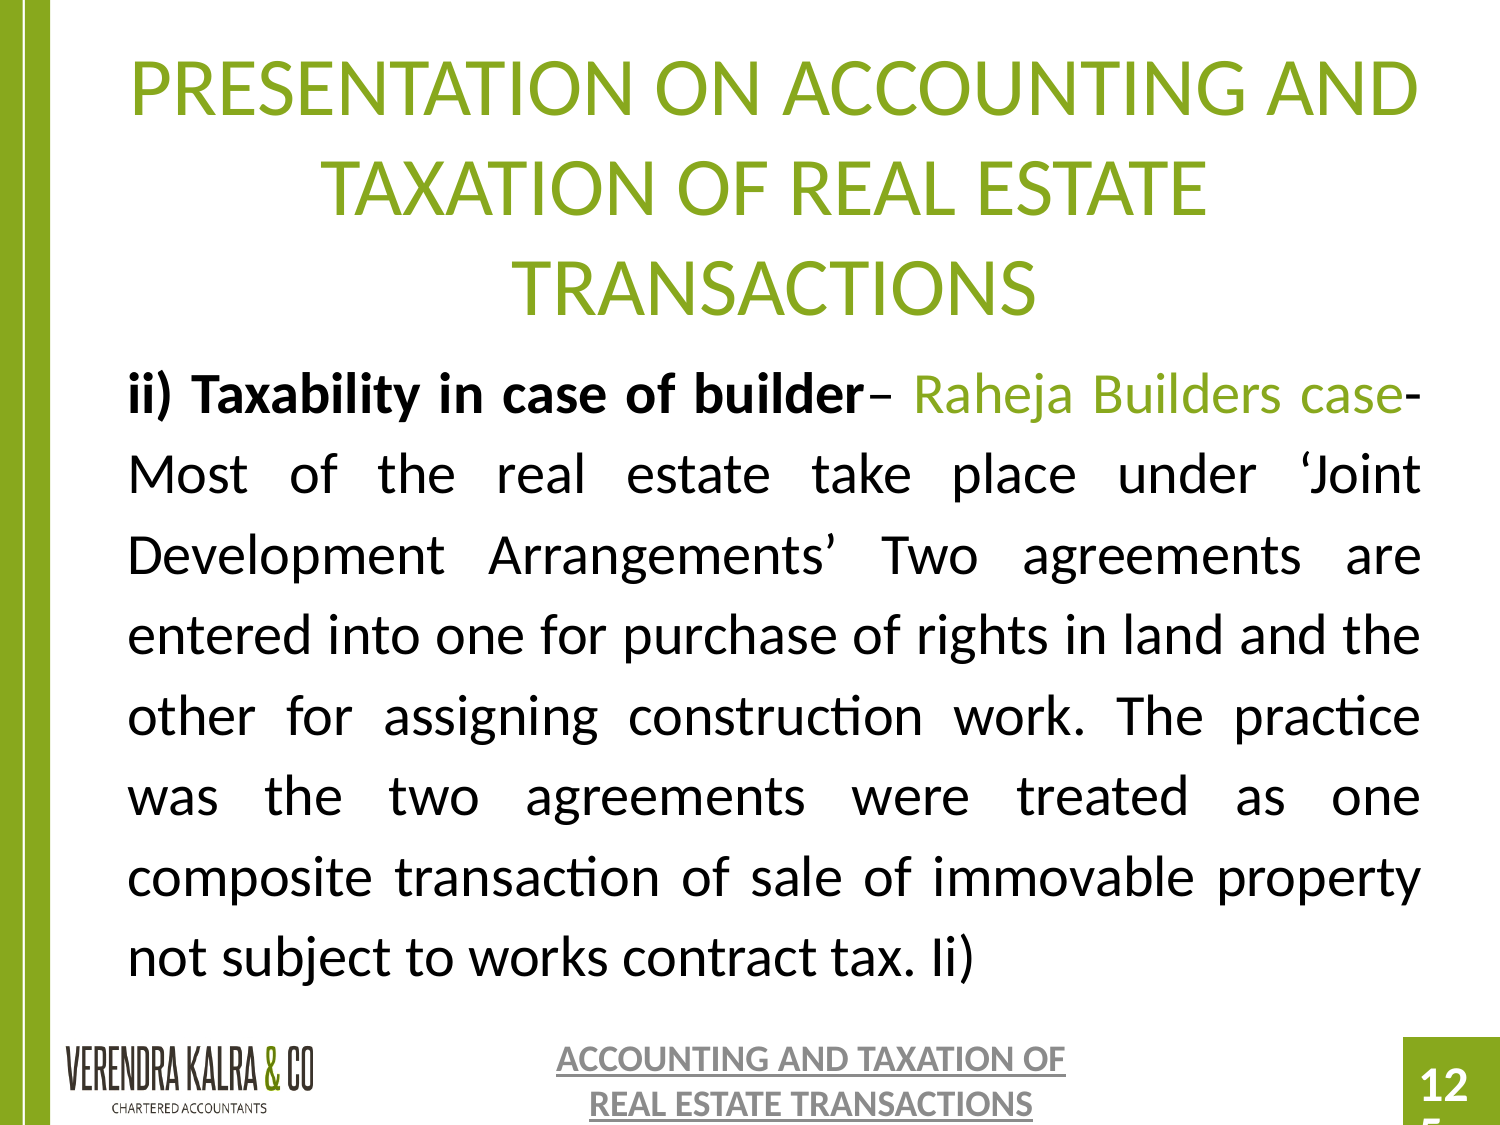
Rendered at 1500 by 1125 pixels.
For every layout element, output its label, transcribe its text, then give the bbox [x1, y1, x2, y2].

text_box PRESENTATION ON ACCOUNTING AND TAXATION OF REAL ESTATE TRANSACTIONS [62, 24, 1488, 340]
text_box ii) Taxability in case of builder– Raheja Builders case-Most of the real estate take place under ‘Joint Development Arrangements’ Two agreements are entered into one for purchase of rights in land and the other for assigning construction work. The practice was the two agreements were treated as one composite transaction of sale of immovable property not subject to works contract tax. Ii) [112, 337, 1438, 996]
text_box [0, 0, 23, 1125]
text_box [24, 0, 51, 1125]
picture [62, 1037, 313, 1125]
footer ACCOUNTING AND TAXATION OF REAL ESTATE TRANSACTIONS [533, 1036, 1090, 1122]
slide_number 125 [1403, 1037, 1500, 1125]
